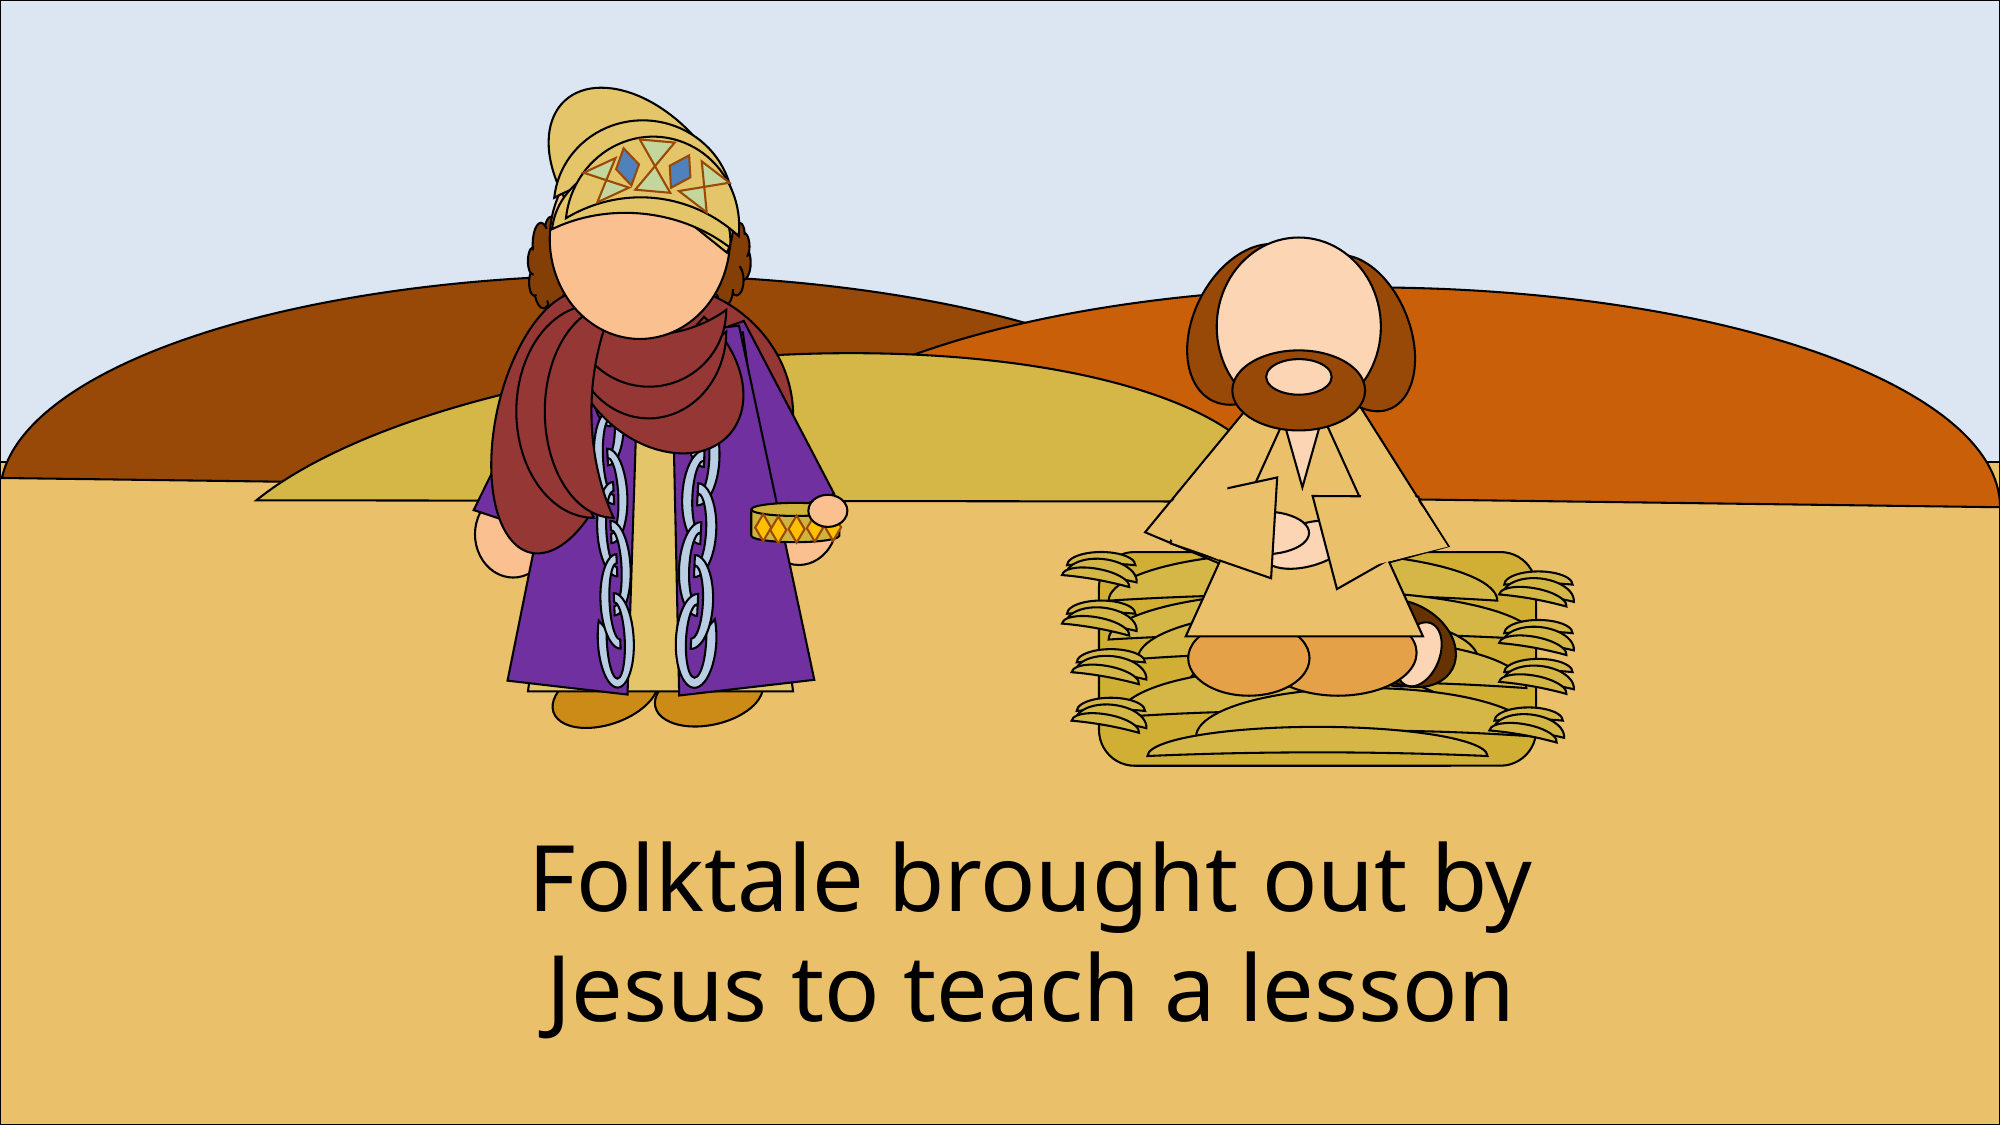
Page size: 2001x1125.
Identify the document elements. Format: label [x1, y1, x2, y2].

text_box [474, 112, 848, 725]
text_box [1062, 237, 1575, 766]
text_box [0, 0, 2000, 1125]
